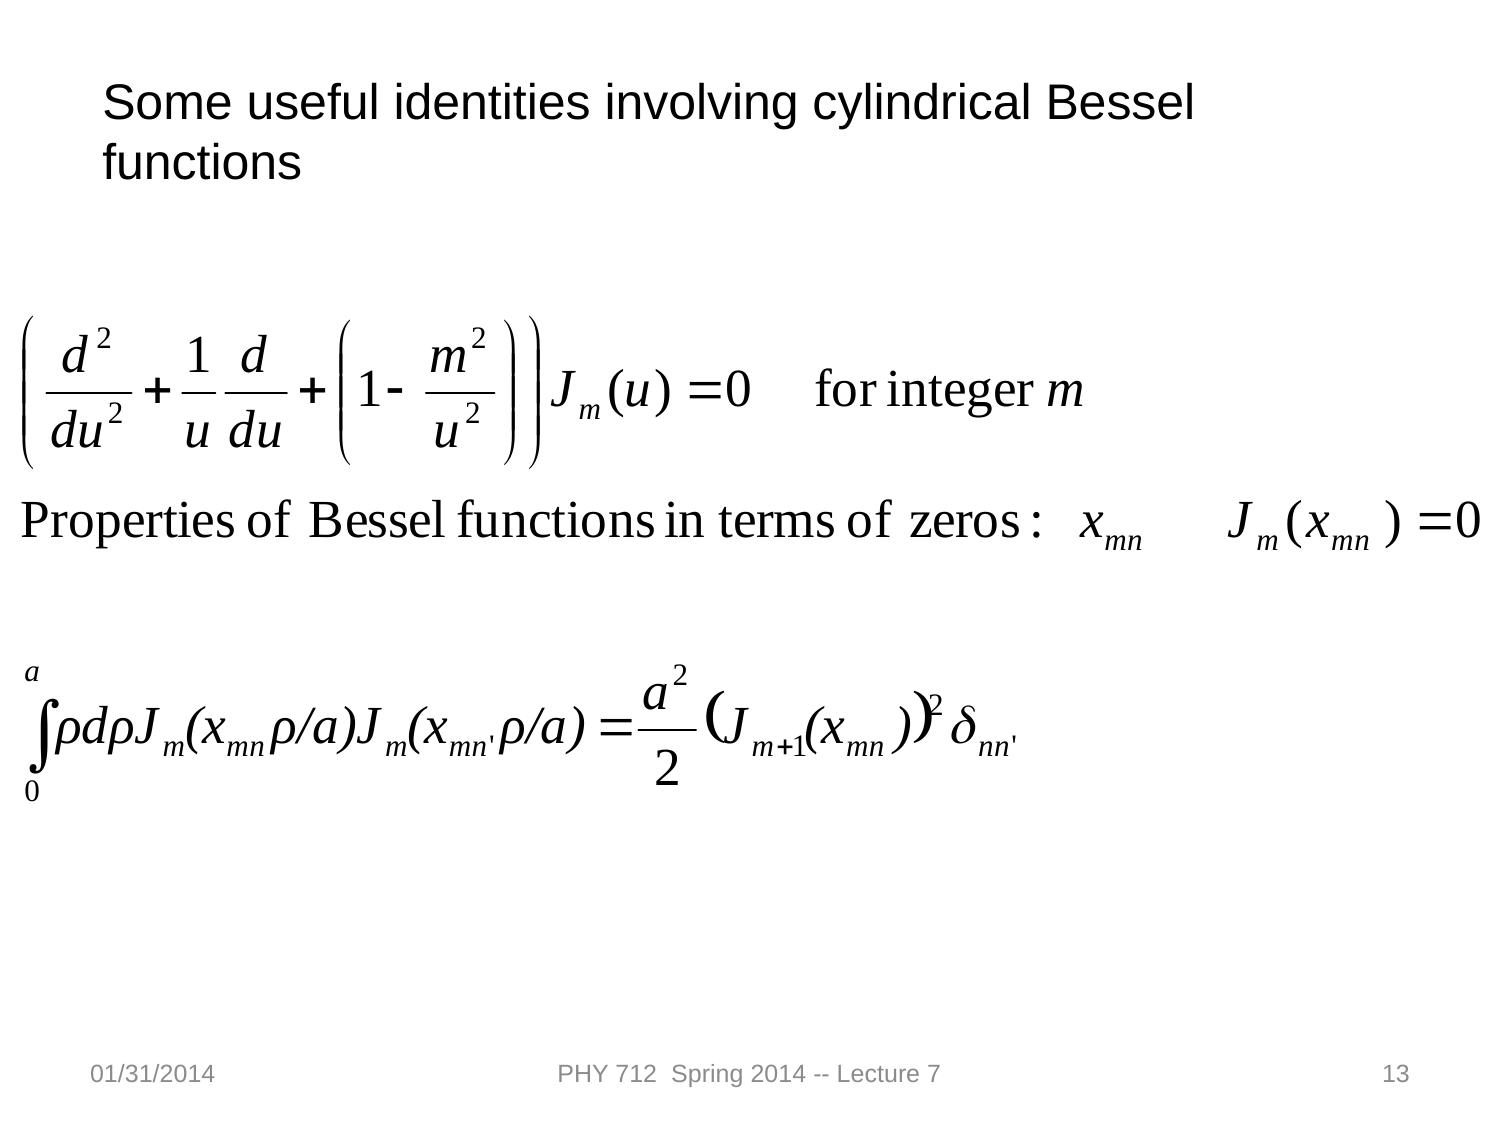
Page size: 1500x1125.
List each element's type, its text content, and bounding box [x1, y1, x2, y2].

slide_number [75, 1042, 425, 1103]
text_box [12, 304, 1490, 813]
footer PHY 712 Spring 2014 -- Lecture 7 [512, 1042, 988, 1103]
text_box Some useful identities involving cylindrical Bessel functions [87, 62, 1313, 198]
slide_number 13 [1074, 1042, 1425, 1103]
